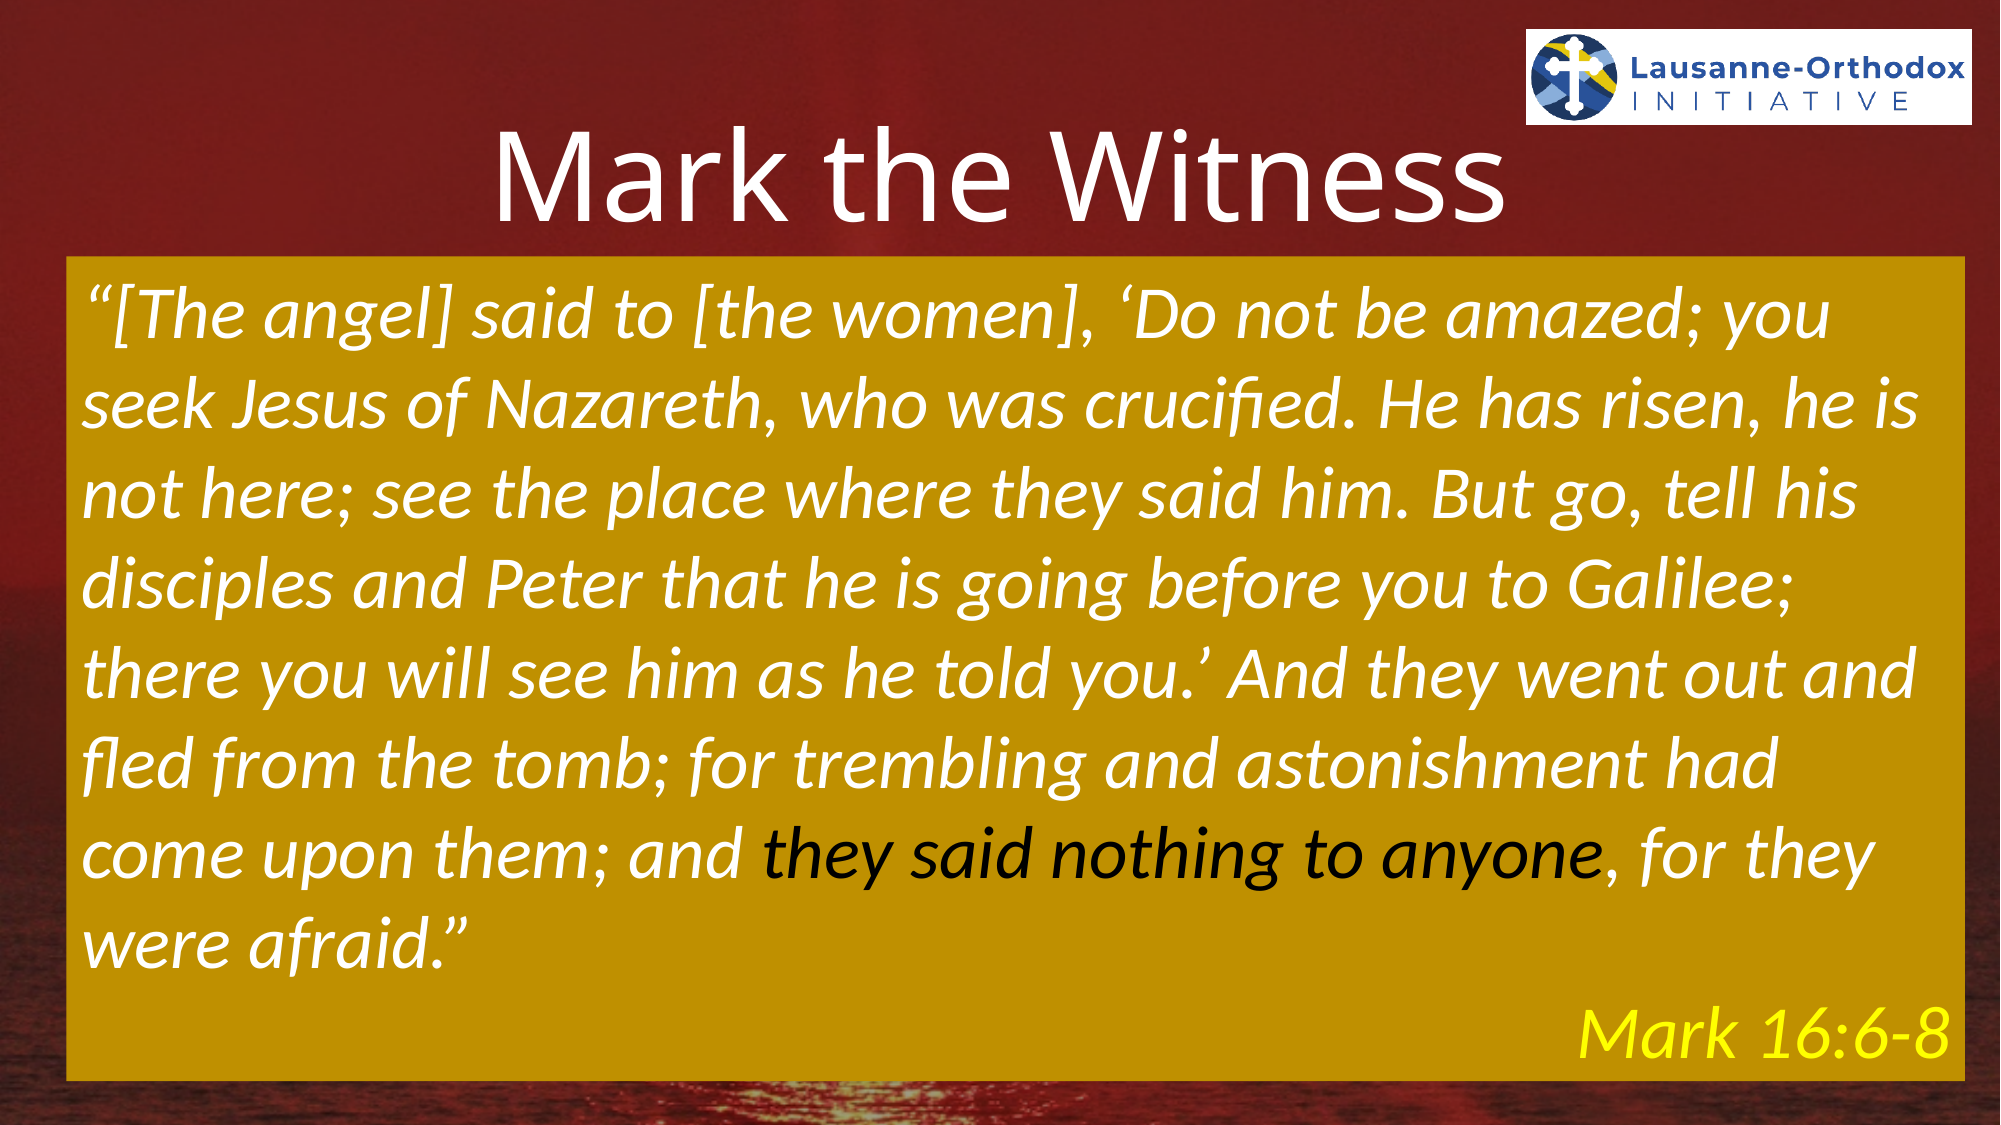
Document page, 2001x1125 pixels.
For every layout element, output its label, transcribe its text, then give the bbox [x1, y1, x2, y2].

title Mark the Witness [249, 81, 1750, 256]
text_box “[The angel] said to [the women], ‘Do not be amazed; you seek Jesus of Nazareth, who was crucified. He has risen, he is not here; see the place where they said him. But go, tell his disciples and Peter that he is going before you to Galilee; there you will see him as he told you.’ And they went out and fled from the tomb; for trembling and astonishment had come upon them; and they said nothing to anyone, for they were afraid.” Mark 16:6-8 [66, 256, 1965, 1082]
picture [0, 0, 2000, 1125]
